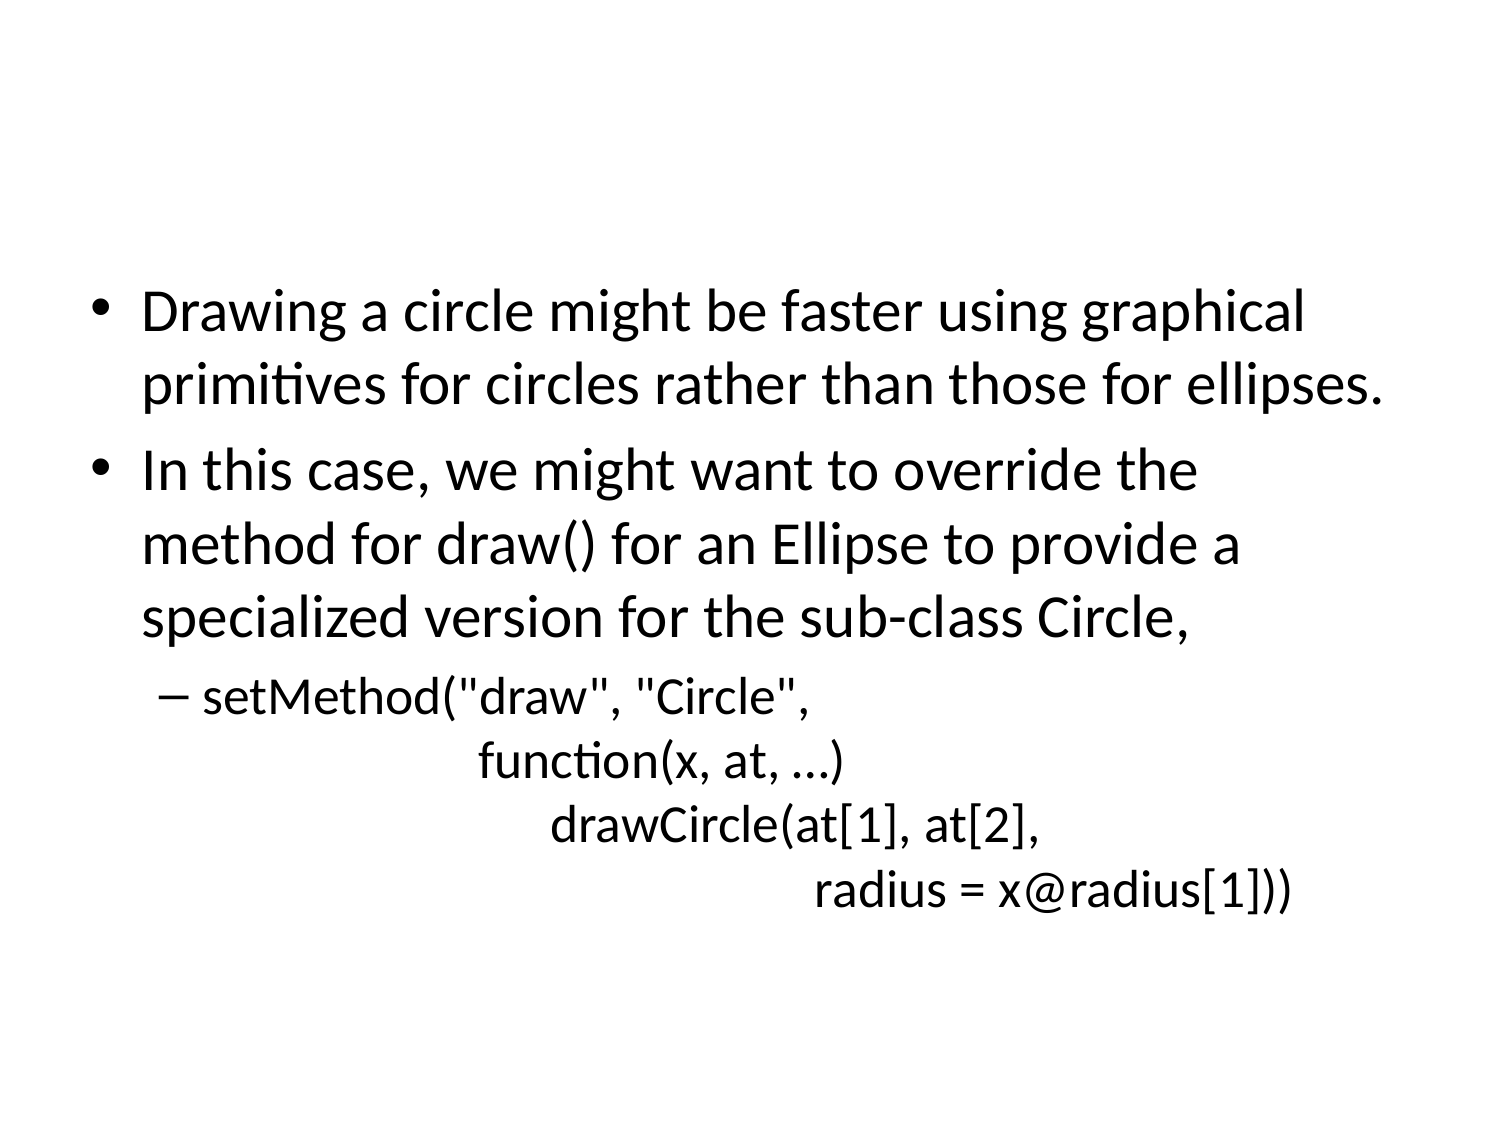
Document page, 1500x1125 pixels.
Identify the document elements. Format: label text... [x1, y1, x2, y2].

list Drawing a circle might be faster using graphical primitives for circles rather than those for ellipses. In this case, we might want to override the method for draw() for an Ellipse to provide a specialized version for the sub-class Circle, setMethod("draw", "Circle", function(x, at, …) drawCircle(at[1], at[2], radius = x@radius[1])) [75, 262, 1425, 1005]
